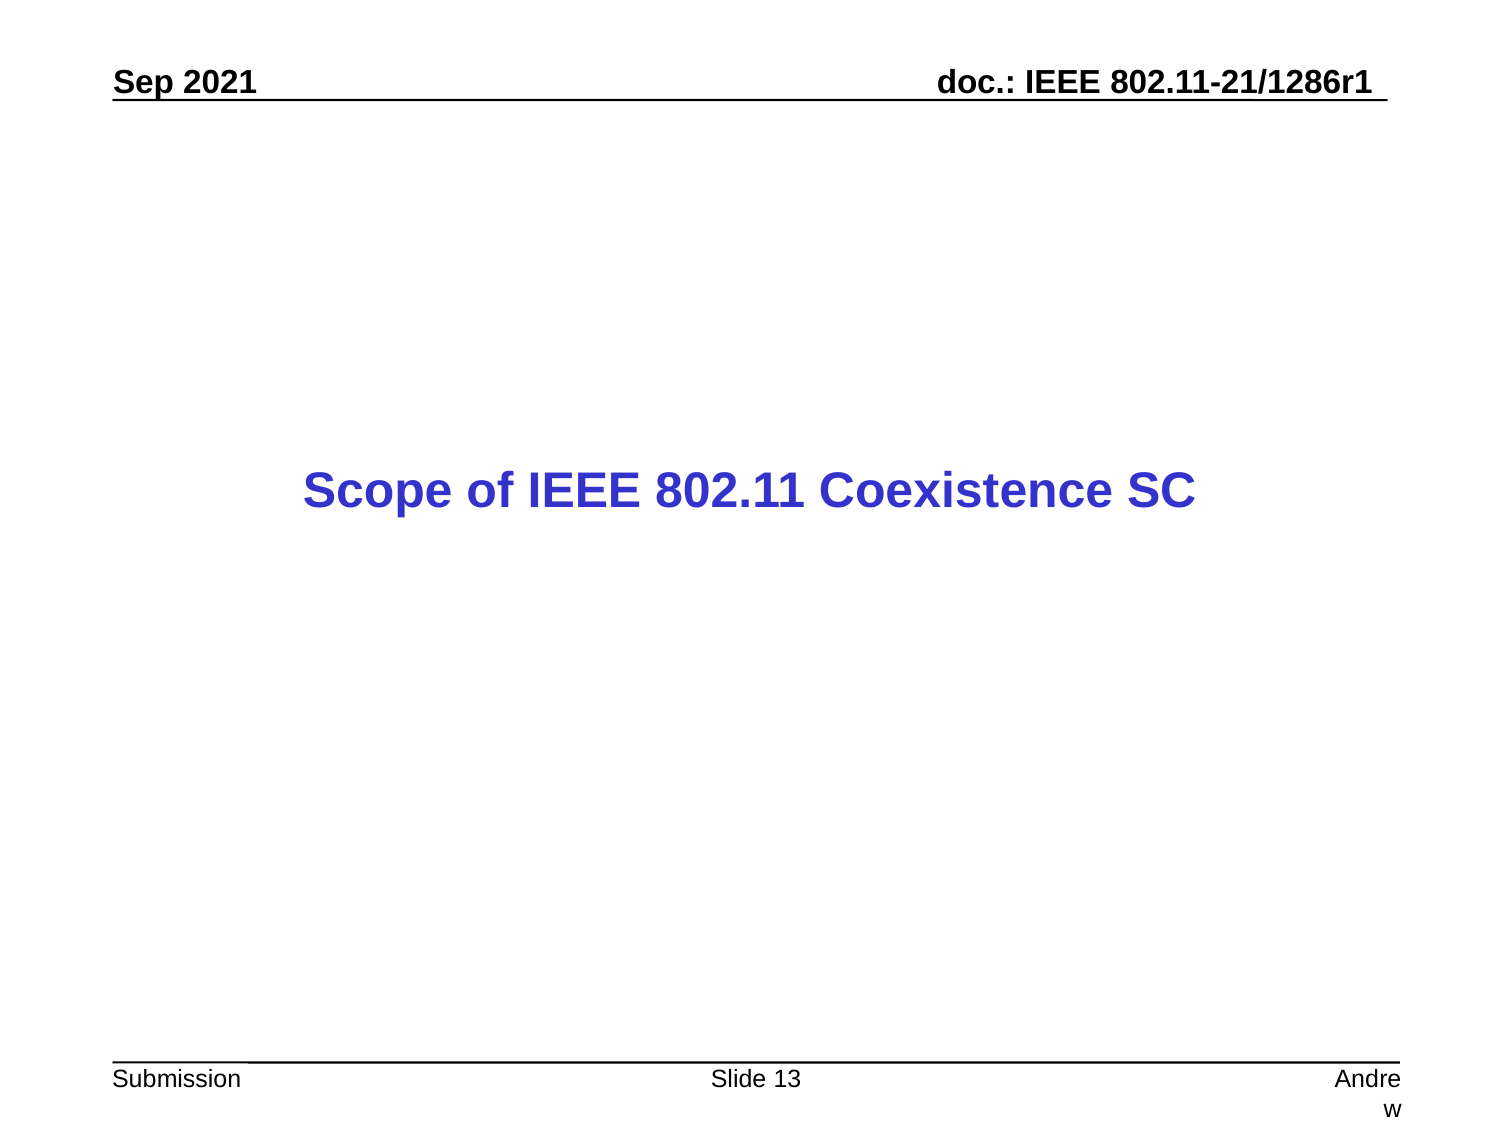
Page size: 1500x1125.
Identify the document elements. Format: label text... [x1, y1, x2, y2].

slide_number Slide 13 [709, 1061, 803, 1093]
list Scope of IEEE 802.11 Coexistence SC [112, 324, 1388, 650]
footer Andrew Myles, Cisco [1320, 1061, 1402, 1093]
